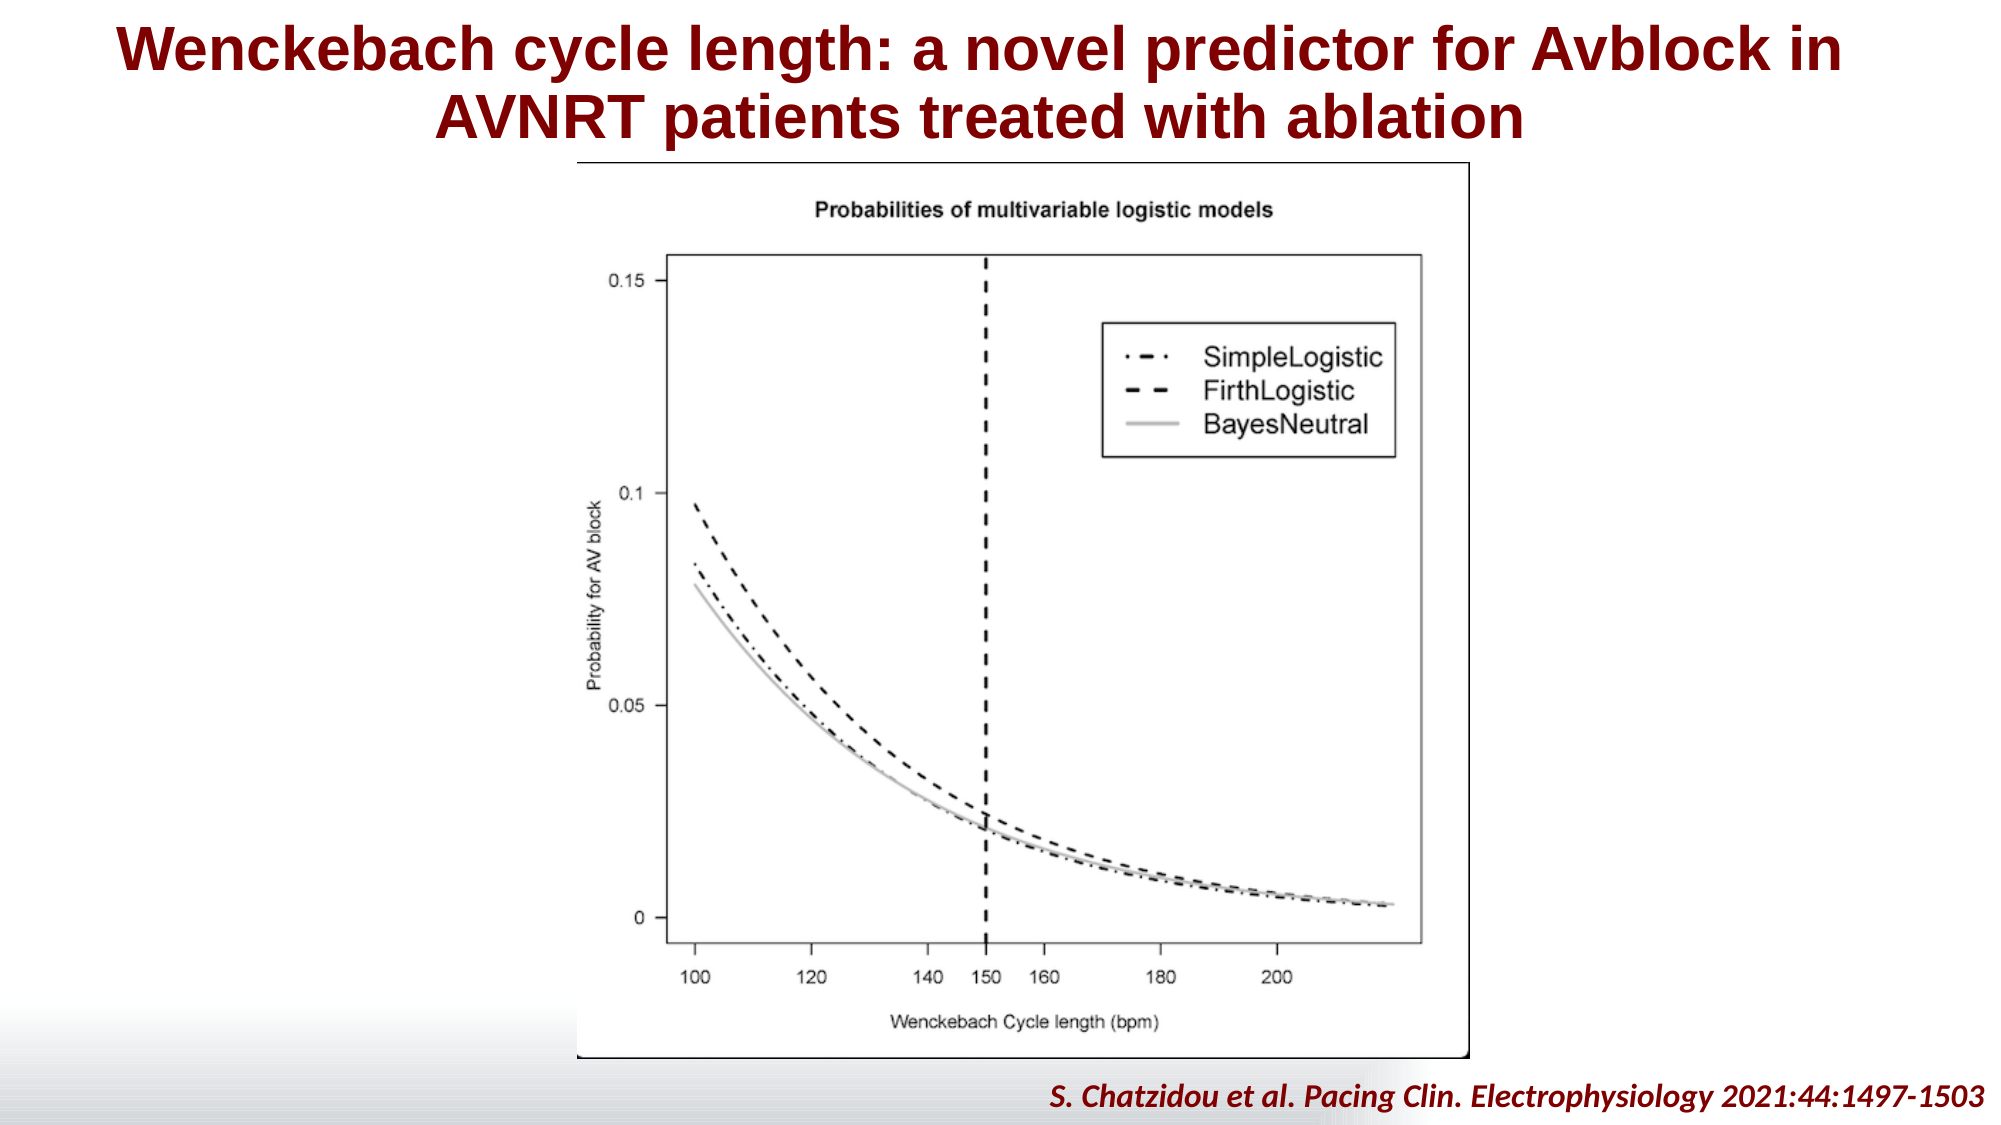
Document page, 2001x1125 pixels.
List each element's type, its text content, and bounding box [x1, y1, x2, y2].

text_box S. Chatzidou et al. Pacing Clin. Electrophysiology 2021:44:1497-1503 [740, 1066, 2000, 1122]
picture [576, 162, 1470, 1059]
text_box Wenckebach cycle length: a novel predictor for Avblock in AVNRT patients treated with ablation [49, 9, 1913, 197]
